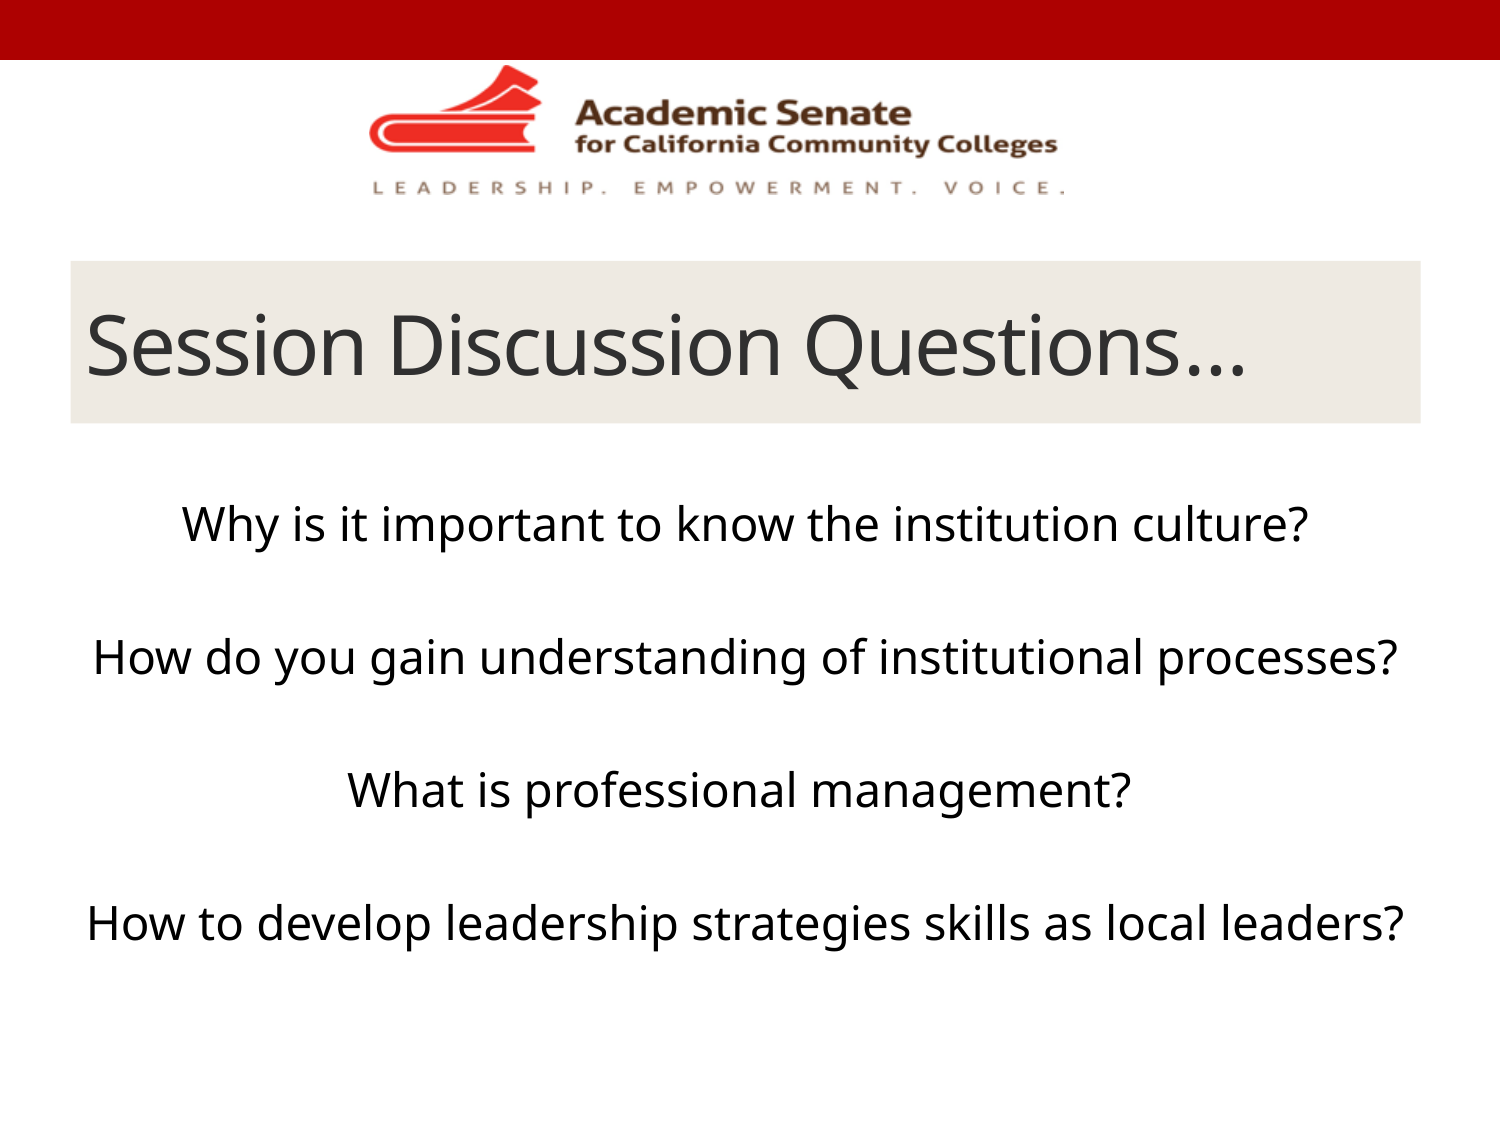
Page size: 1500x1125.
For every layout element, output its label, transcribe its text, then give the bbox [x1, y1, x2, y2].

subtitle Why is it important to know the institution culture? How do you gain understanding of institutional processes? What is professional management? How to develop leadership strategies skills as local leaders? [64, 486, 1428, 1053]
title Session Discussion Questions… [70, 260, 1421, 424]
picture [368, 65, 1064, 195]
